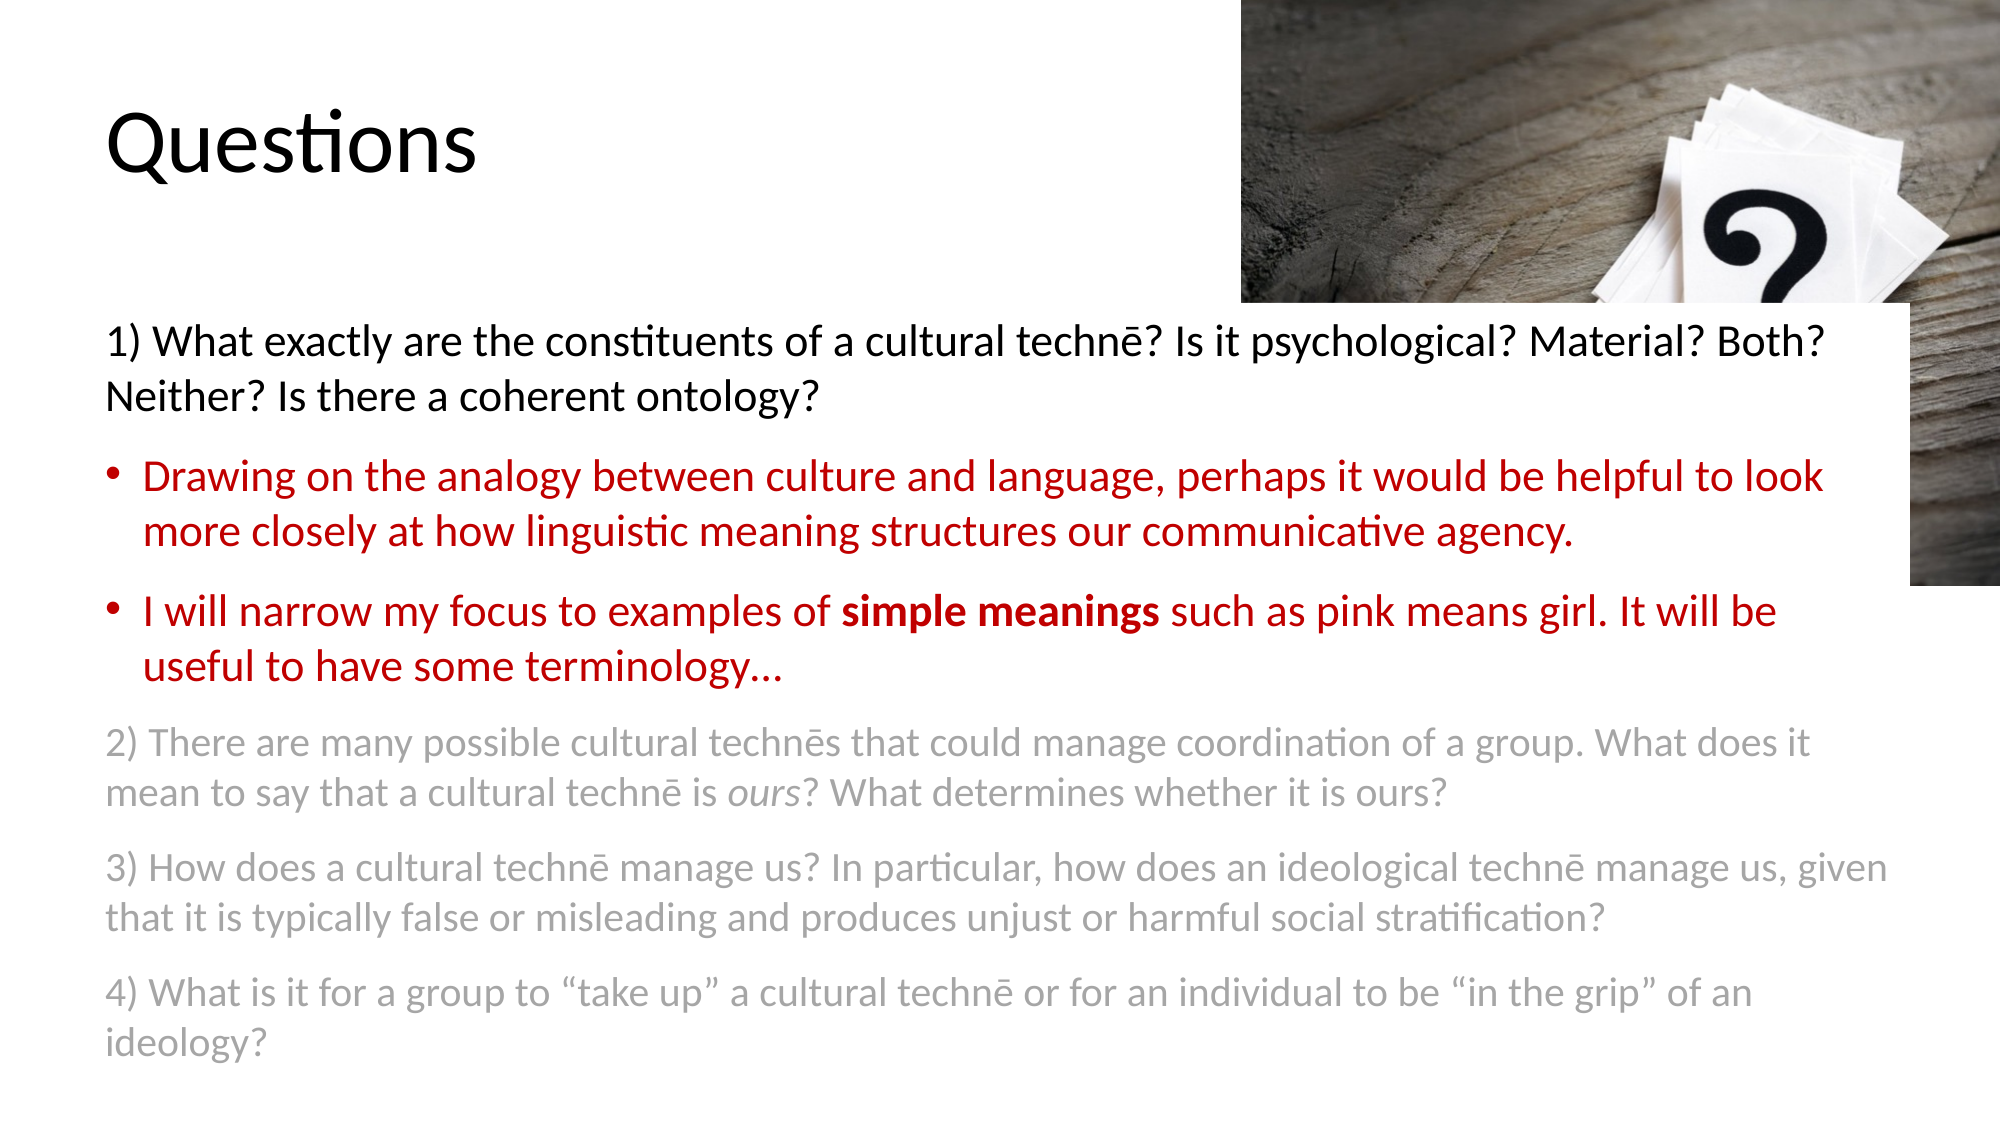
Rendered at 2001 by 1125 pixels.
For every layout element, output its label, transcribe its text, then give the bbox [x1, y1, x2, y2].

title Questions [90, 59, 655, 227]
list 1) What exactly are the constituents of a cultural technē? Is it psychological? Material? Both? Neither? Is there a coherent ontology? Drawing on the analogy between culture and language, perhaps it would be helpful to look more closely at how linguistic meaning structures our communicative agency. I will narrow my focus to examples of simple meanings such as pink means girl. It will be useful to have some terminology… 2) There are many possible cultural technēs that could manage coordination of a group. What does it mean to say that a cultural technē is ours? What determines whether it is ours? 3) How does a cultural technē manage us? In particular, how does an ideological technē manage us, given that it is typically false or misleading and produces unjust or harmful social stratification? 4) What is it for a group to “take up” a cultural technē or for an individual to be “in the grip” of an ideology? [90, 302, 1910, 1066]
picture [1241, 0, 2000, 586]
